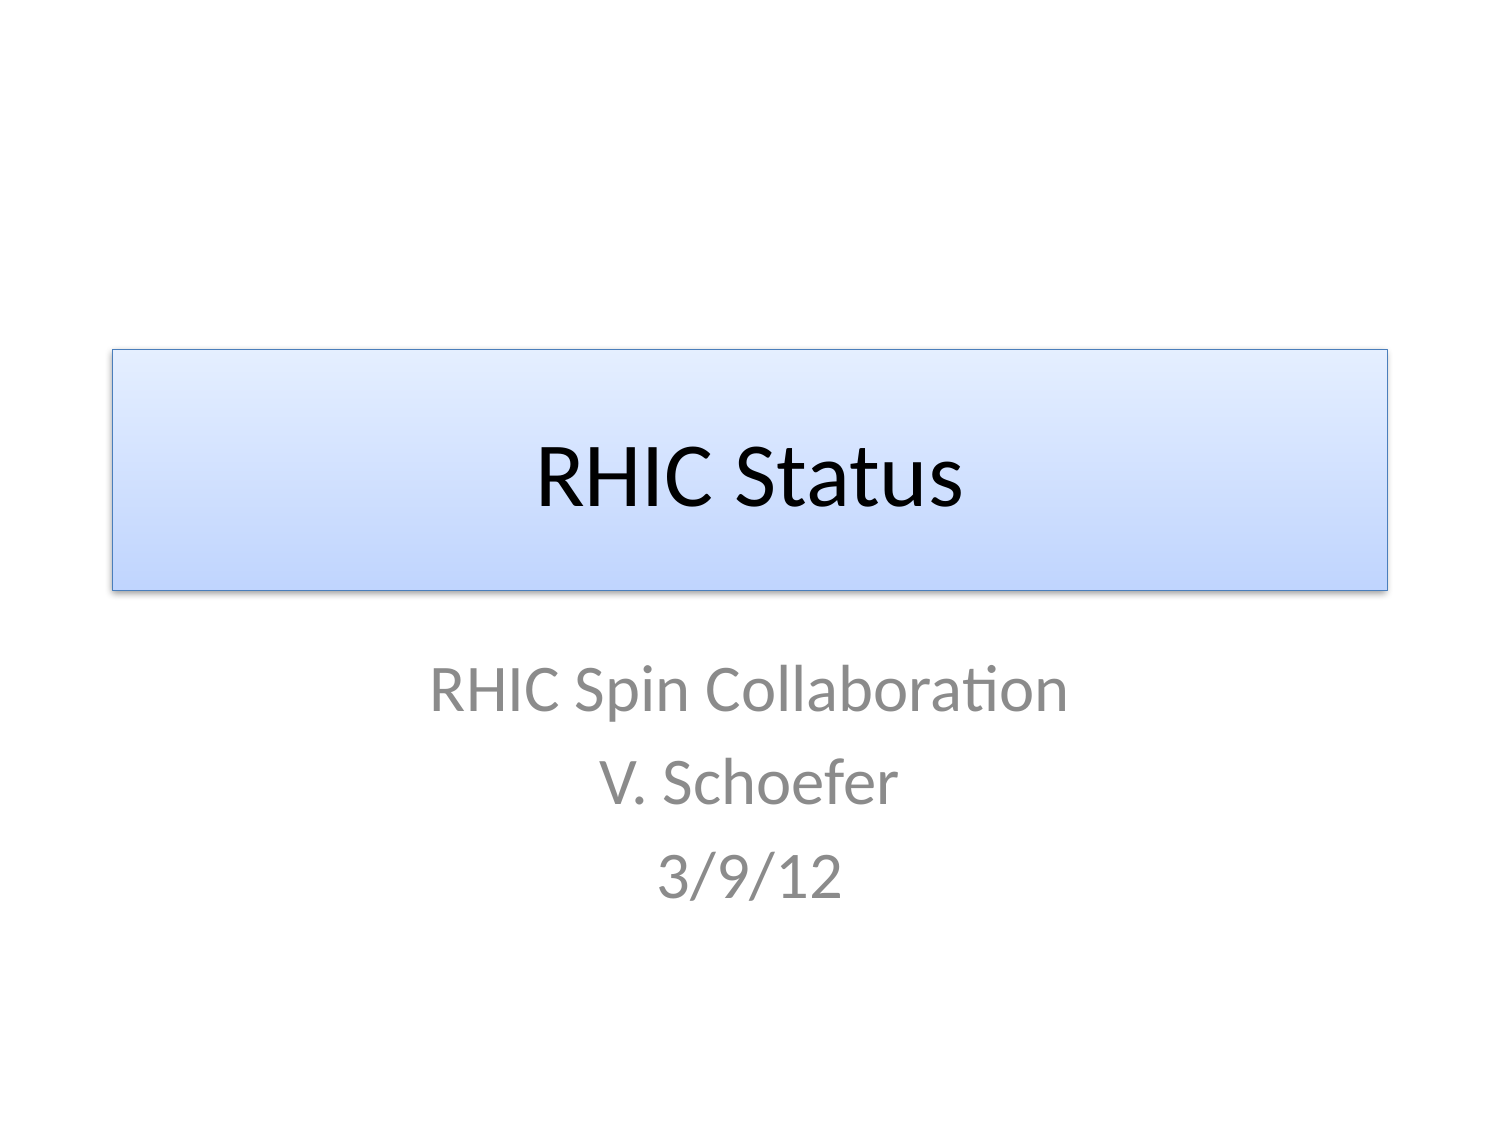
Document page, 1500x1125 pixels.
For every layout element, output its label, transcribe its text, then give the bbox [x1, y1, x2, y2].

title RHIC Status [112, 349, 1388, 591]
subtitle RHIC Spin Collaboration V. Schoefer 3/9/12 [225, 637, 1275, 925]
